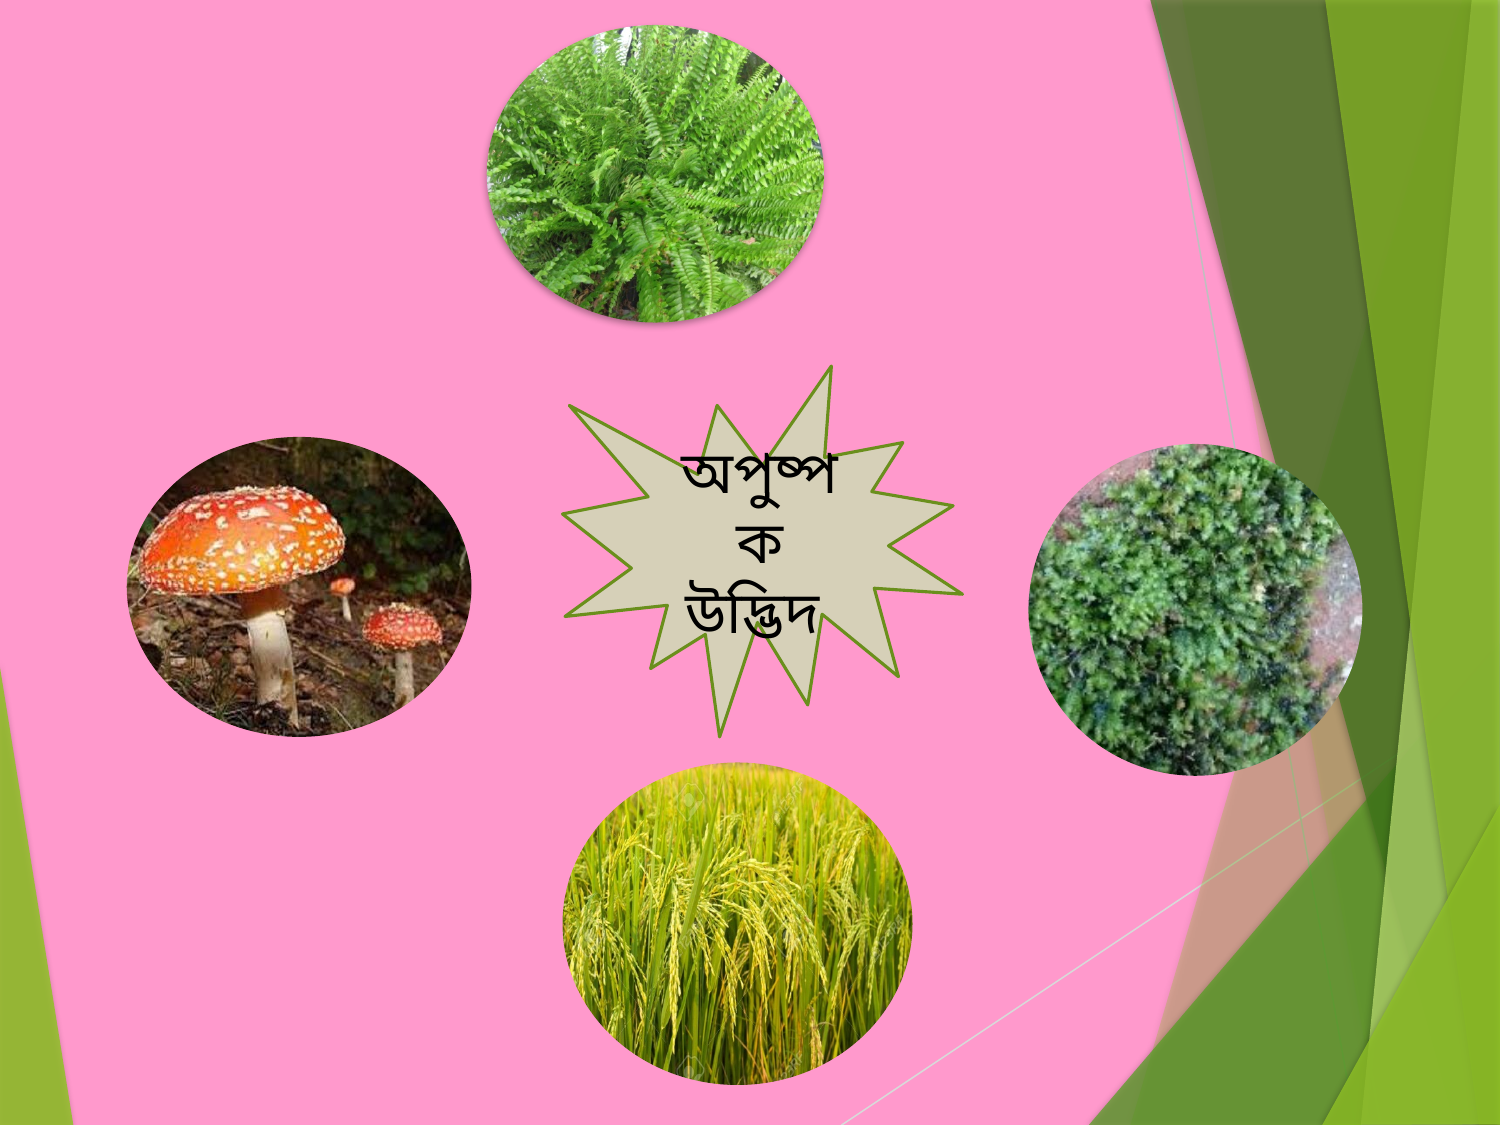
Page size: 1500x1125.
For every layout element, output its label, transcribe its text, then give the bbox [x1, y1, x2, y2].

text_box [1026, 442, 1364, 778]
text_box [125, 435, 474, 739]
text_box অপুষ্পক উদ্ভিদ [560, 364, 964, 739]
text_box [560, 760, 915, 1087]
text_box [485, 23, 826, 325]
